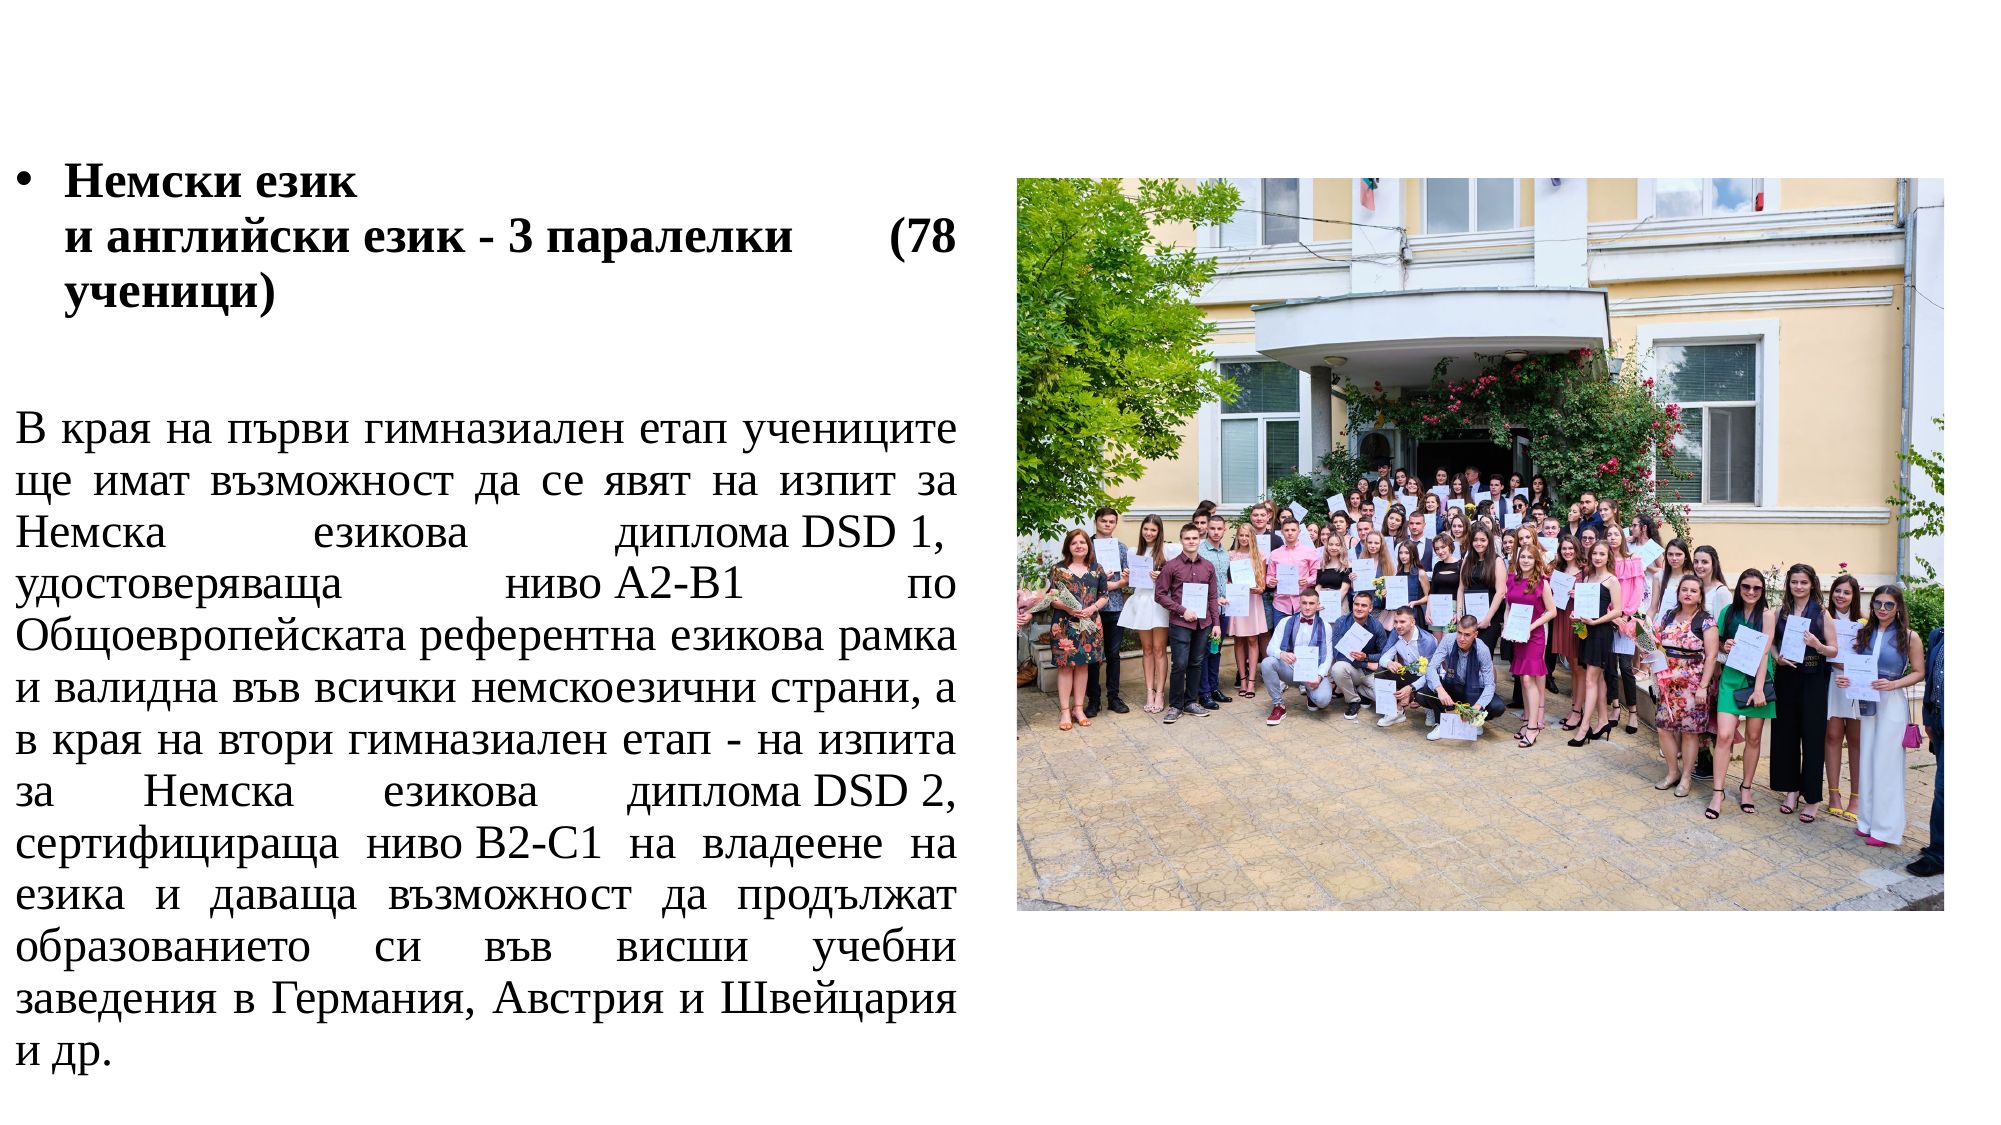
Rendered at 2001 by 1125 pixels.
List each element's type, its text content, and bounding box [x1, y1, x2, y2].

list Немски език и английски език - 3 паралелки (78 ученици) В края на първи гимназиален етап учениците ще имат възможност да се явят на изпит за Немска езикова диплома DSD 1, удостоверяваща ниво A2-B1 по Общоевропейската референтна езикова рамка и валидна във всички немскоезични страни, а в края на втори гимназиален етап - на изпита за Немска езикова диплома DSD 2, сертифицираща ниво B2-C1 на владеене на езика и даваща възможност да продължат образованието си във висши учебни заведения в Германия, Австрия и Швейцария и др. [0, 70, 973, 1125]
picture [1016, 178, 1945, 911]
